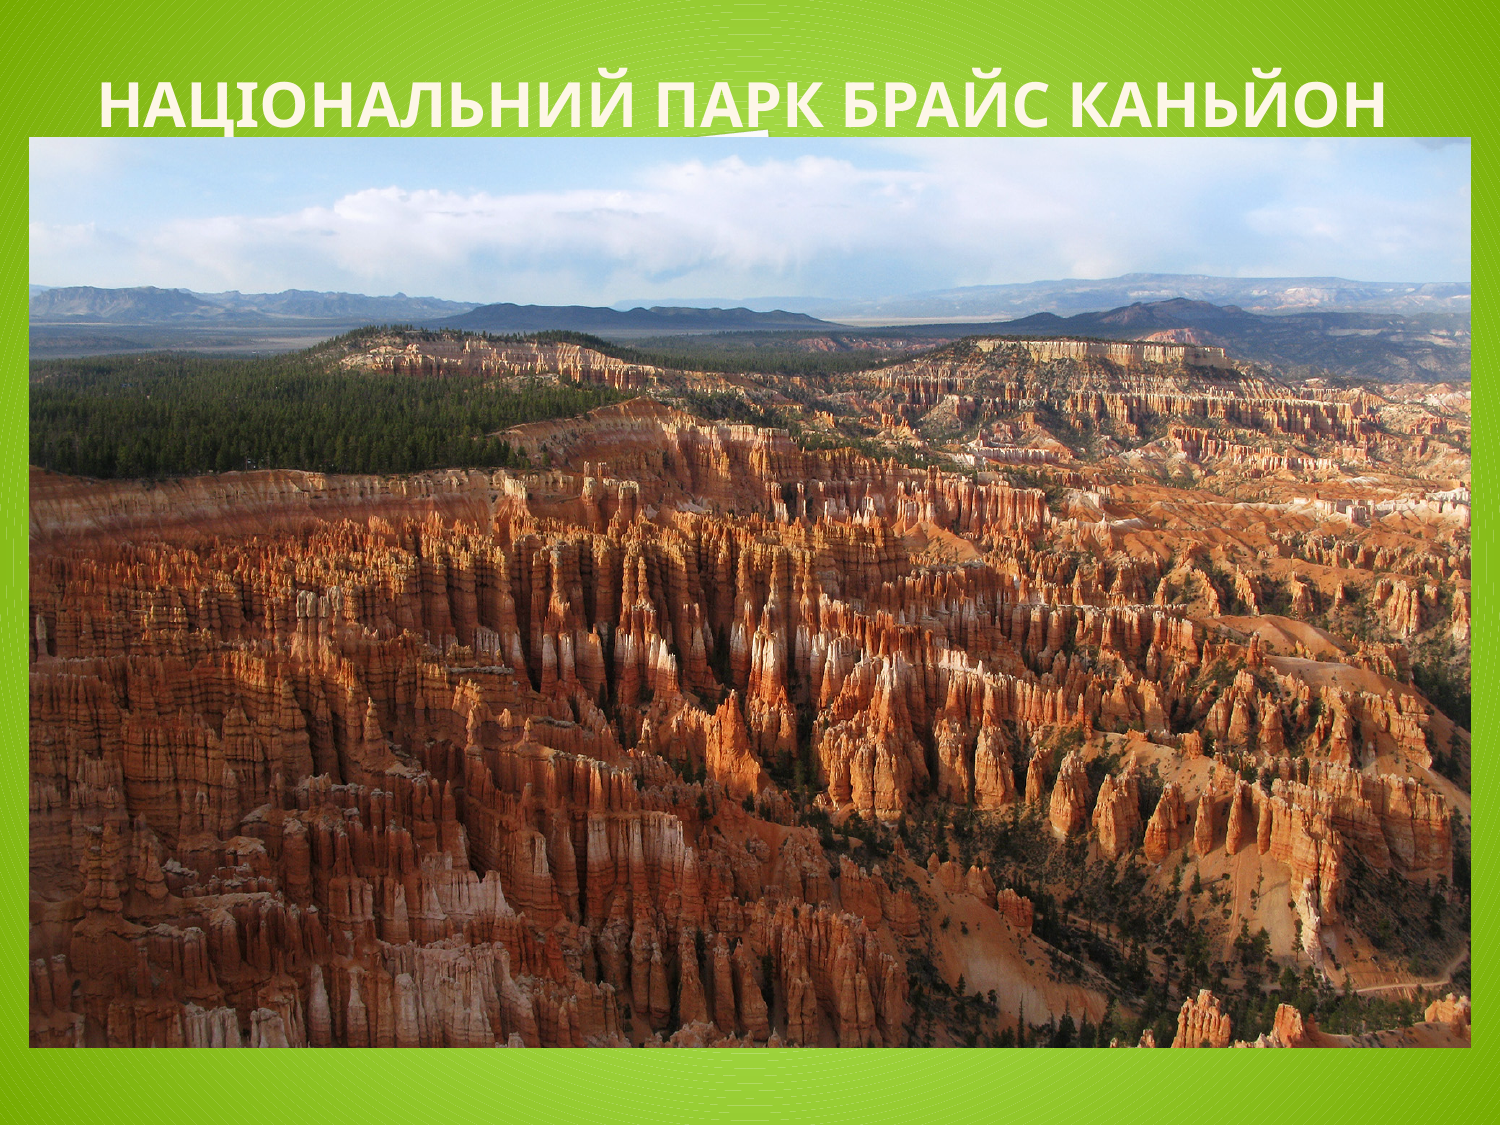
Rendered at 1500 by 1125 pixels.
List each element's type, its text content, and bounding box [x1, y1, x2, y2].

title Національний парк Брайс Каньйон [88, 0, 1423, 136]
picture [29, 136, 1471, 1049]
